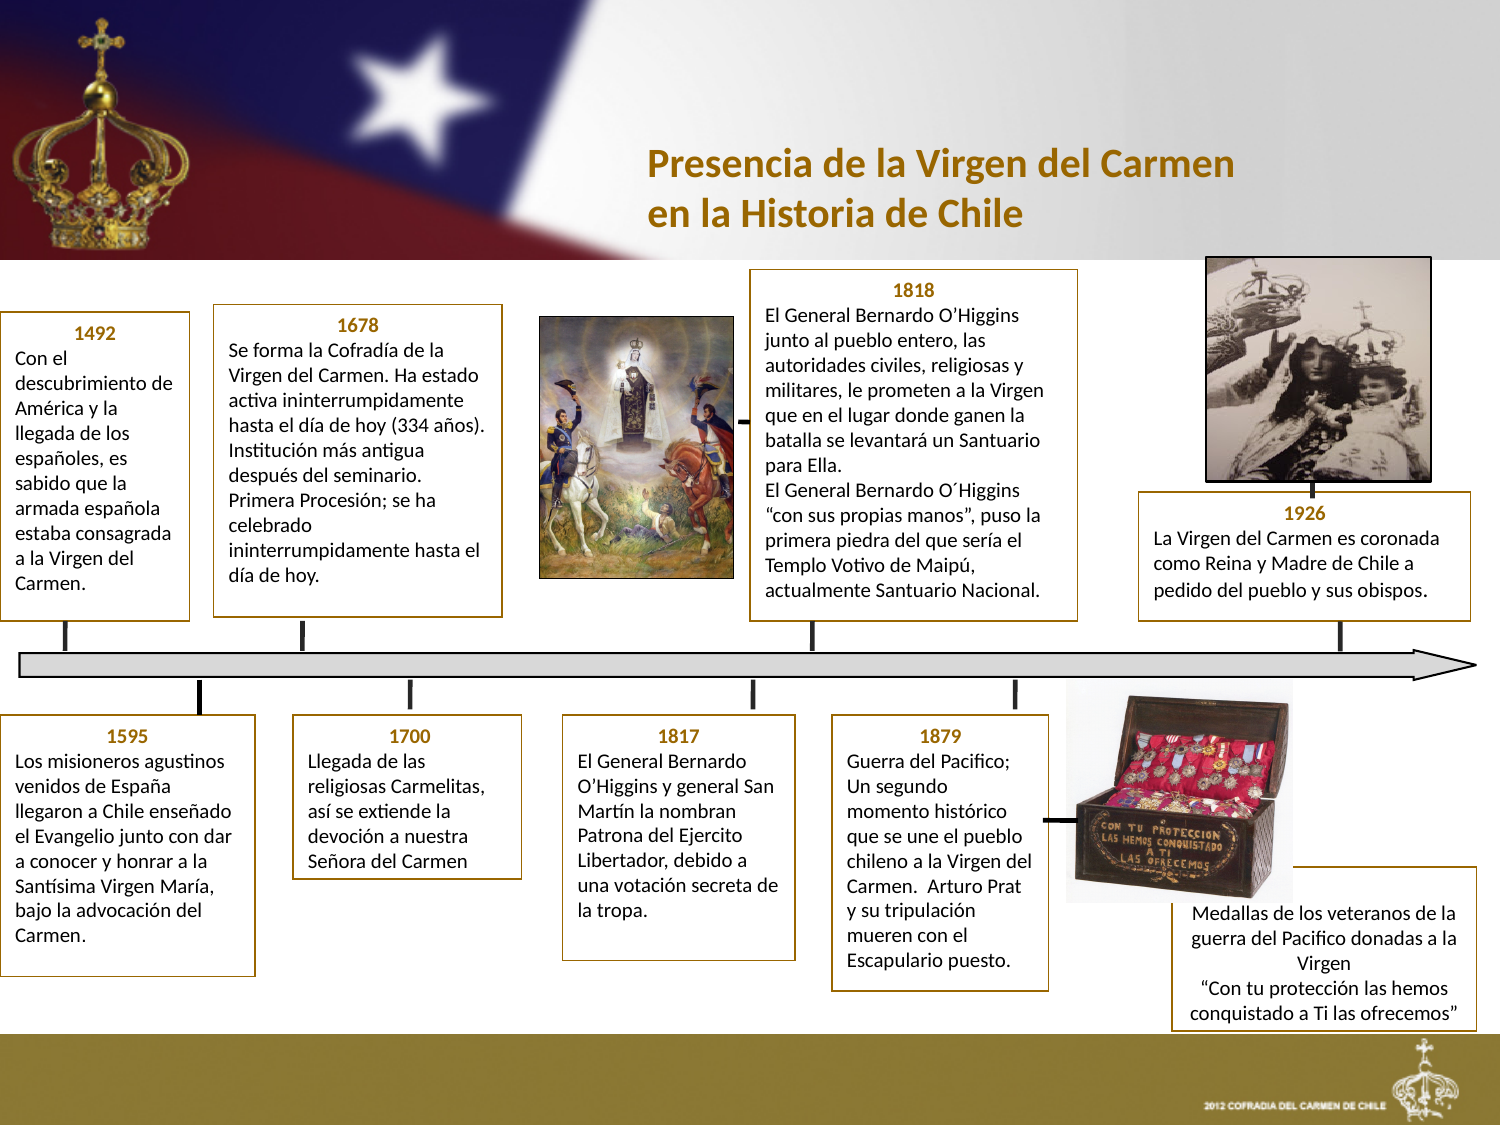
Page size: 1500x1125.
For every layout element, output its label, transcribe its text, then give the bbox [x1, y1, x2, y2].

text_box Medallas de los veteranos de la guerra del Pacifico donadas a la Virgen “Con tu protección las hemos conquistado a Ti las ofrecemos” [1171, 998, 1477, 1032]
picture [538, 316, 734, 580]
picture [0, 0, 1500, 481]
picture [1066, 679, 1294, 903]
picture [0, 1033, 1500, 1125]
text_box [0, 269, 1477, 992]
